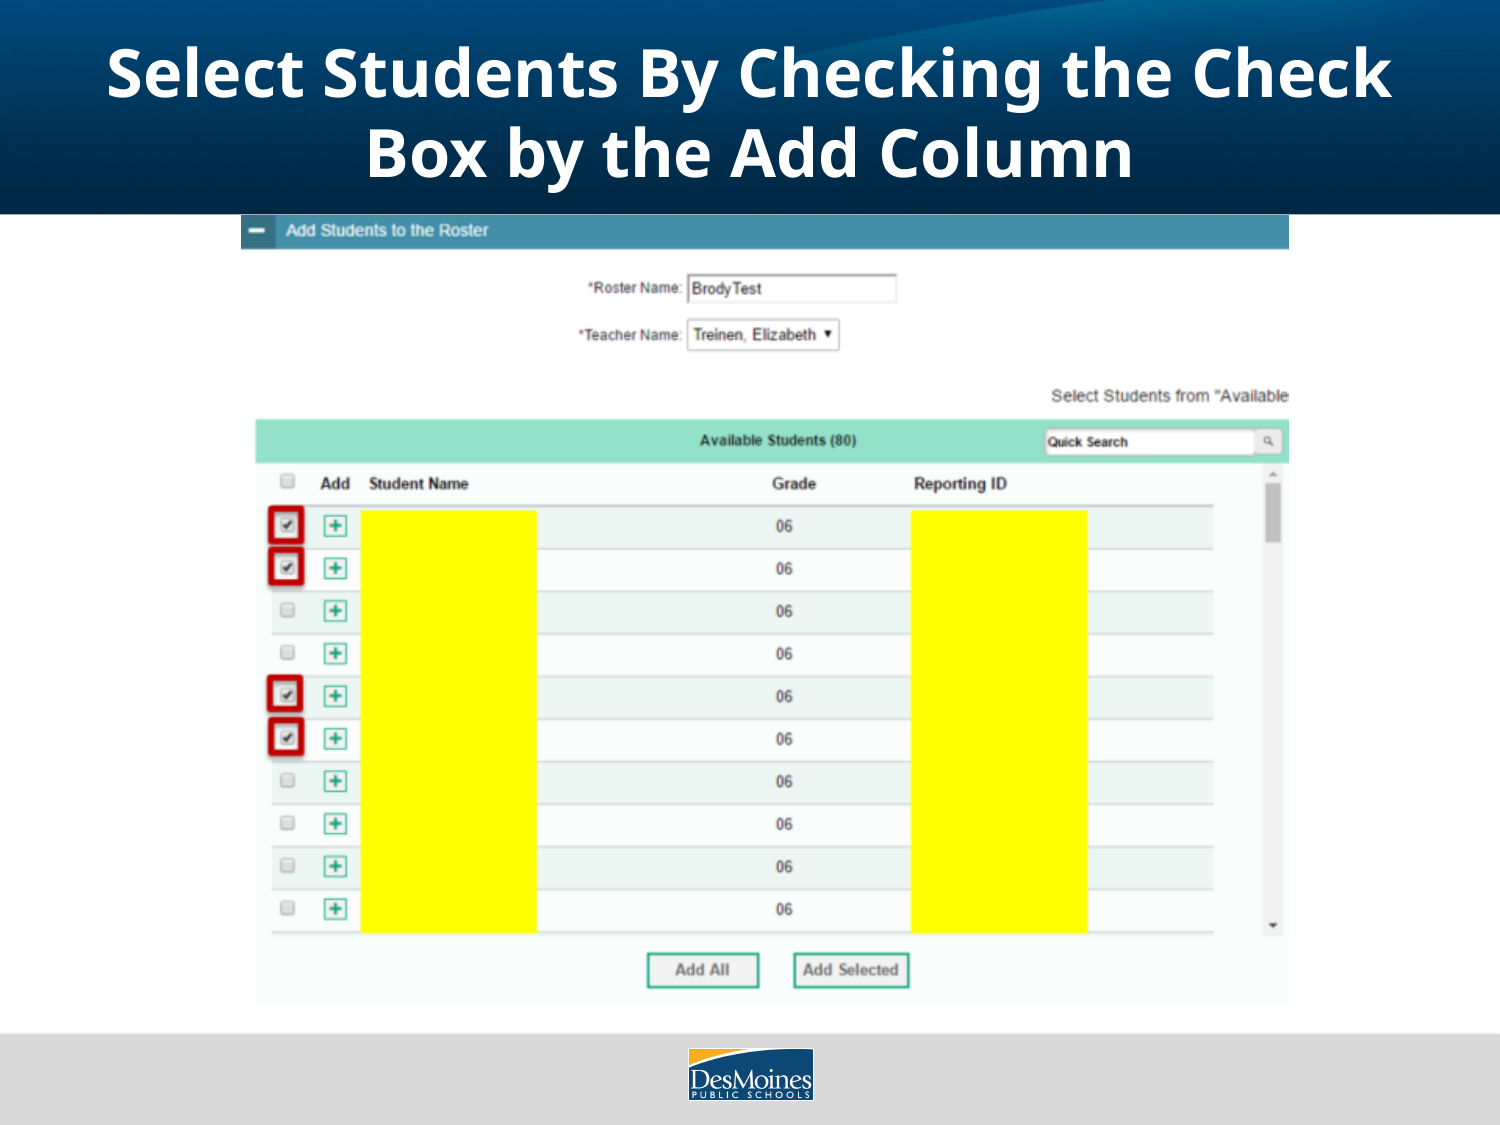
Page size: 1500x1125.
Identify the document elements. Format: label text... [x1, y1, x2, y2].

title Select Students By Checking the Check Box by the Add Column [75, 5, 1425, 216]
picture [0, 0, 1500, 1033]
picture [689, 1049, 813, 1100]
